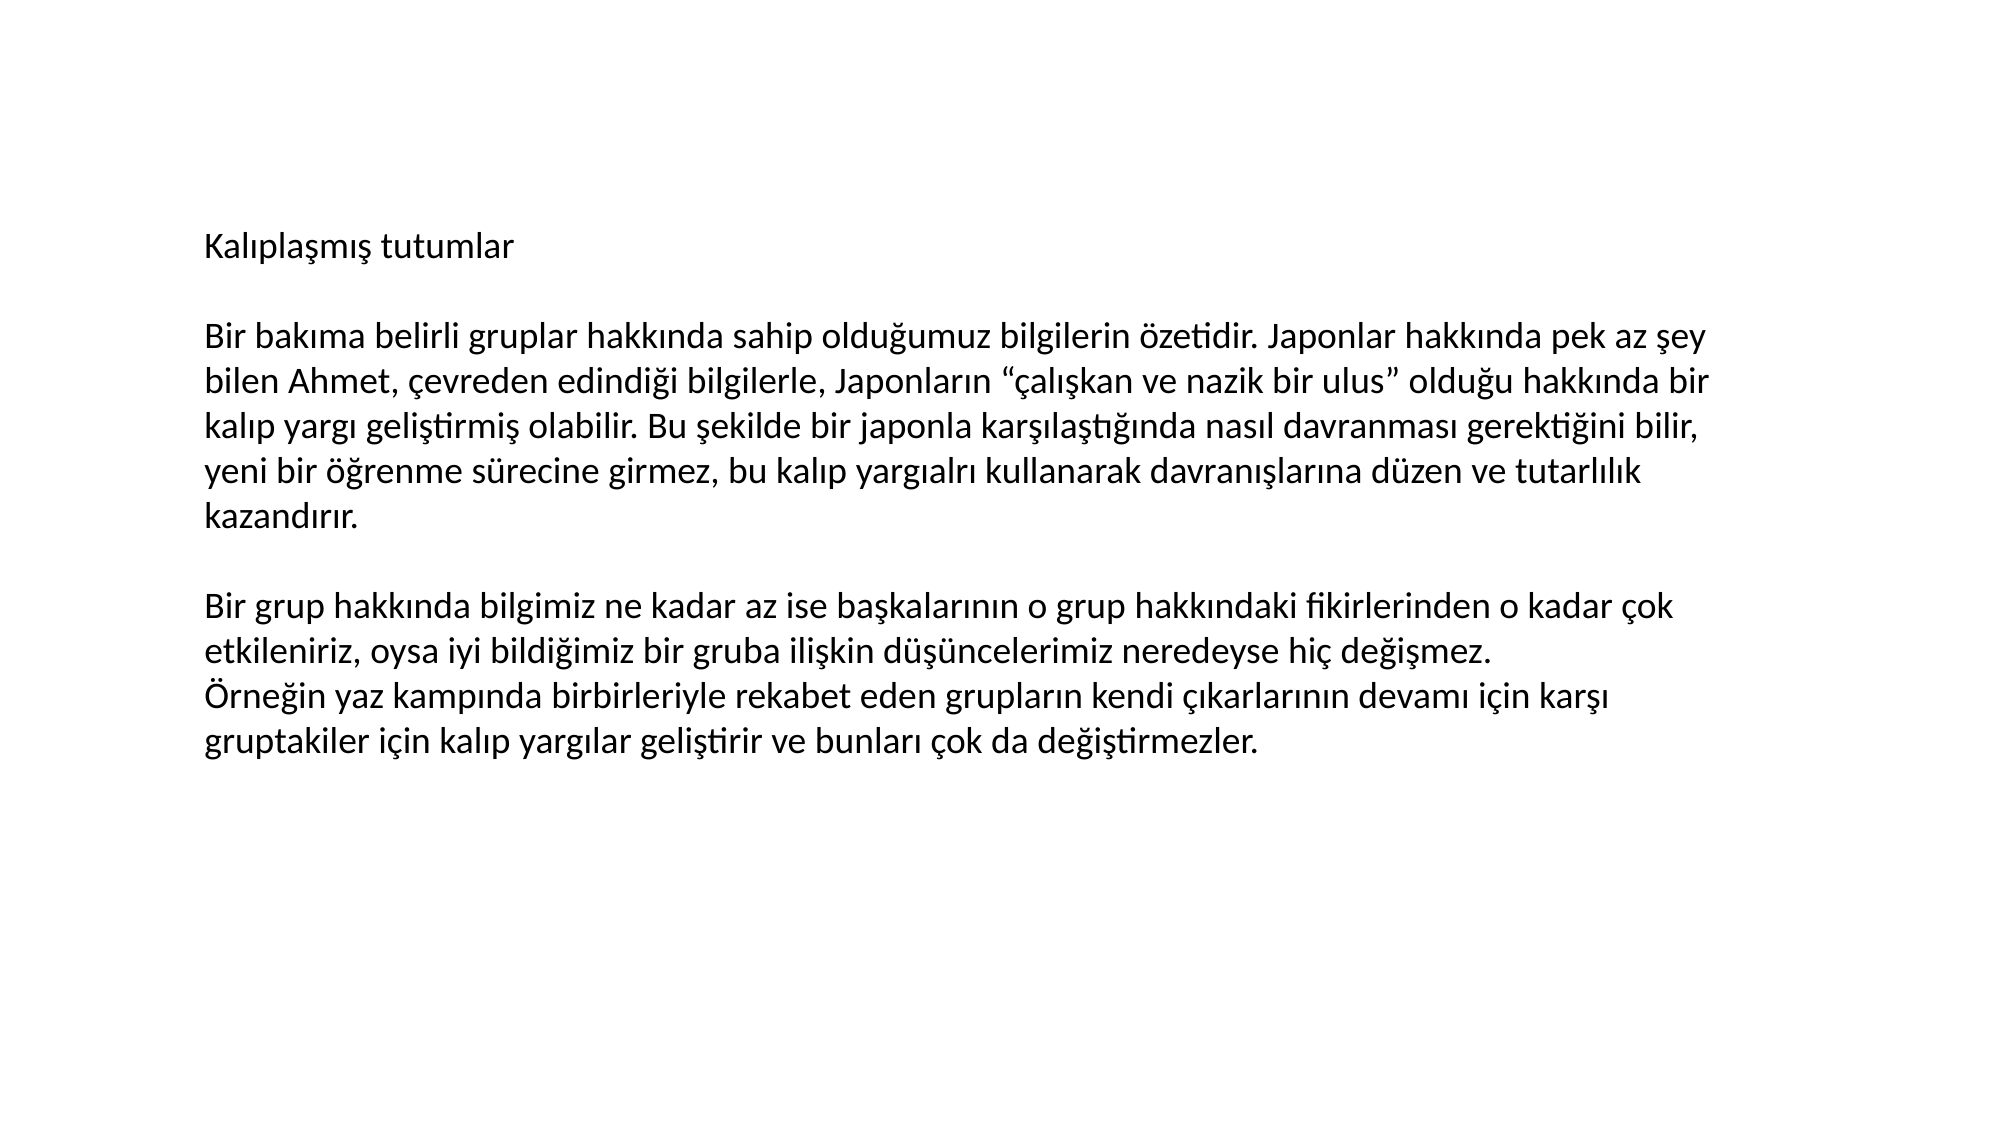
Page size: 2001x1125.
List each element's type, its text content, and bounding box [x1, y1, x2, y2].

text_box Kalıplaşmış tutumlar Bir bakıma belirli gruplar hakkında sahip olduğumuz bilgilerin özetidir. Japonlar hakkında pek az şey bilen Ahmet, çevreden edindiği bilgilerle, Japonların “çalışkan ve nazik bir ulus” olduğu hakkında bir kalıp yargı geliştirmiş olabilir. Bu şekilde bir japonla karşılaştığında nasıl davranması gerektiğini bilir, yeni bir öğrenme sürecine girmez, bu kalıp yargıalrı kullanarak davranışlarına düzen ve tutarlılık kazandırır. Bir grup hakkında bilgimiz ne kadar az ise başkalarının o grup hakkındaki fikirlerinden o kadar çok etkileniriz, oysa iyi bildiğimiz bir gruba ilişkin düşüncelerimiz neredeyse hiç değişmez. Örneğin yaz kampında birbirleriyle rekabet eden grupların kendi çıkarlarının devamı için karşı gruptakiler için kalıp yargılar geliştirir ve bunları çok da değiştirmezler. [189, 214, 1735, 769]
